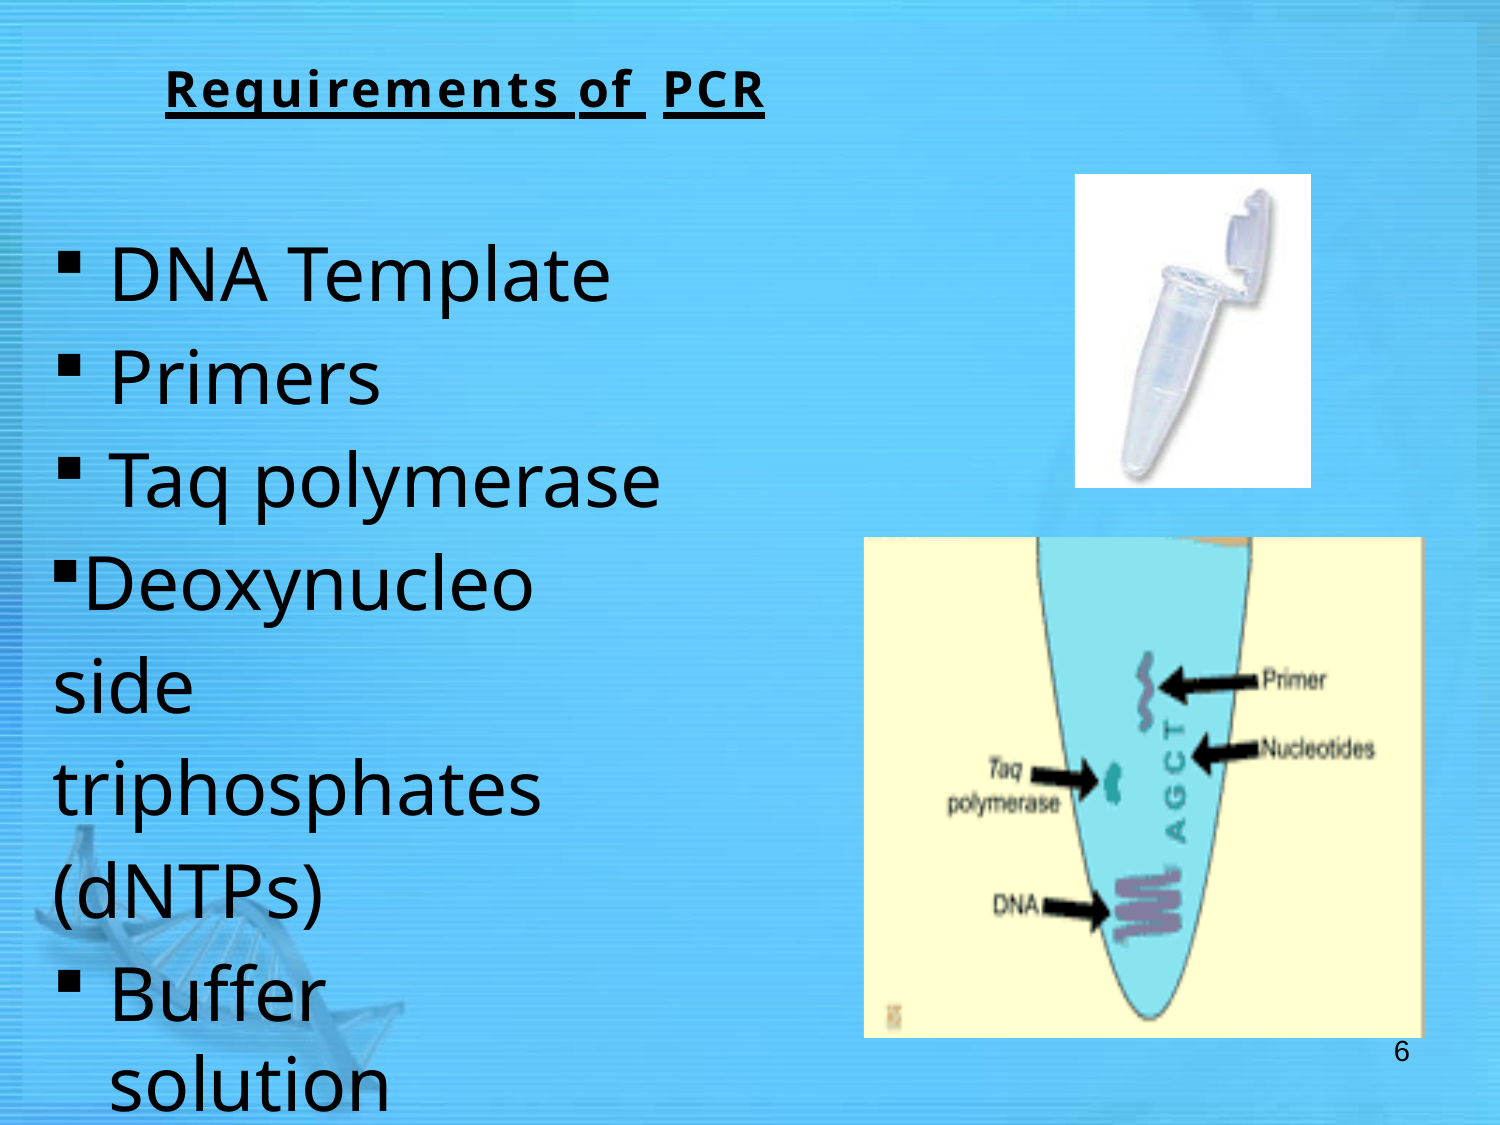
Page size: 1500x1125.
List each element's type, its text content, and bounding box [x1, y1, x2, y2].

title Requirements of PCR [162, 55, 1109, 246]
text_box [22, 22, 1477, 1102]
slide_number 6 [1373, 1032, 1415, 1125]
text_box [863, 537, 1425, 1038]
text_box [1074, 174, 1311, 488]
text_box DNA Template Primers Taq polymerase Deoxynucleoside triphosphates(dNTPs) Buffer solution Divalent cations(eg.Mg2+ ) [48, 211, 706, 1125]
text_box [0, 0, 1500, 1125]
